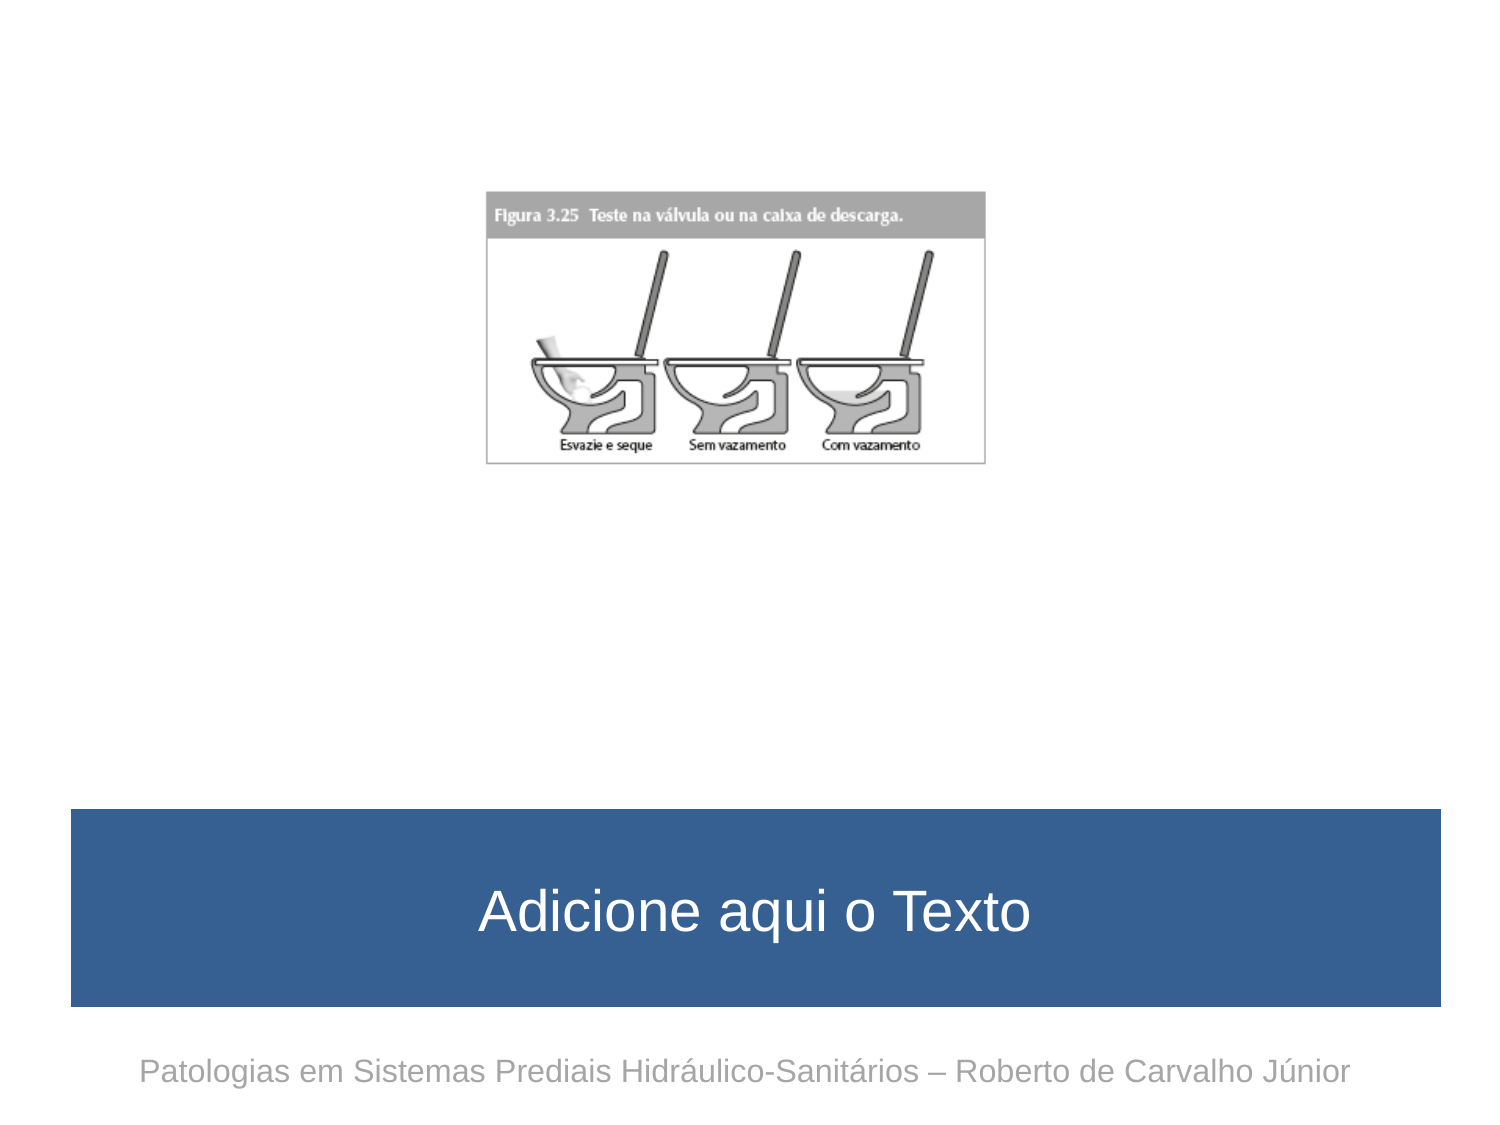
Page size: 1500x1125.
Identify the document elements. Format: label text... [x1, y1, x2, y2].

picture [466, 184, 997, 477]
footer Patologias em Sistemas Prediais Hidráulico-Sanitários – Roberto de Carvalho Júnior [0, 1042, 1500, 1103]
text_box Adicione aqui o Texto [70, 808, 1442, 1008]
